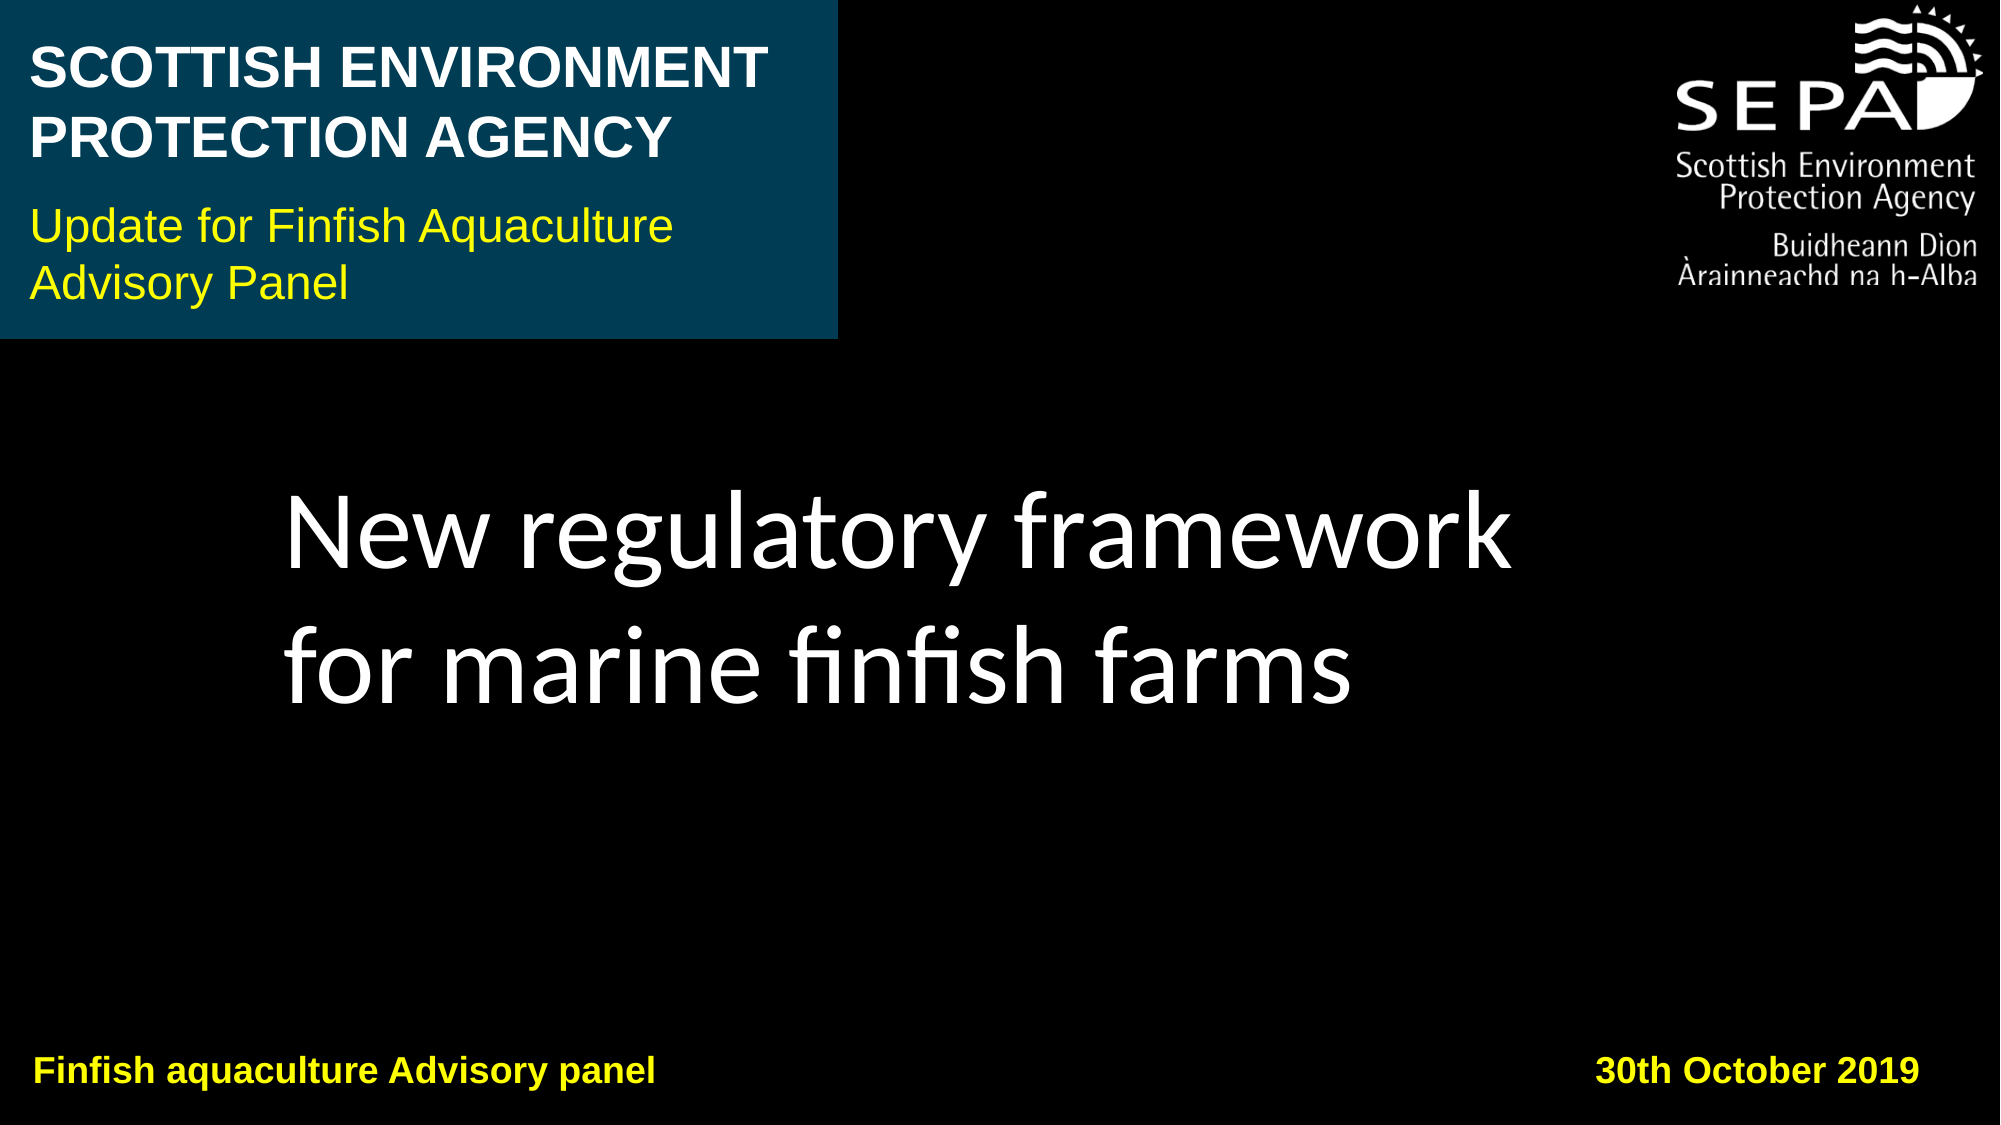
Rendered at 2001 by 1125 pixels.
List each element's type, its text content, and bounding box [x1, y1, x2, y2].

text_box New regulatory framework for marine finfish farms [269, 448, 1610, 734]
picture [1677, 3, 1983, 285]
text_box SCOTTISH ENVIRONMENT PROTECTION AGENCY Update for Finfish Aquaculture Advisory Panel [0, 0, 838, 339]
text_box Finfish aquaculture Advisory panel [18, 1038, 775, 1099]
text_box 30th October 2019 [1580, 1038, 1936, 1099]
